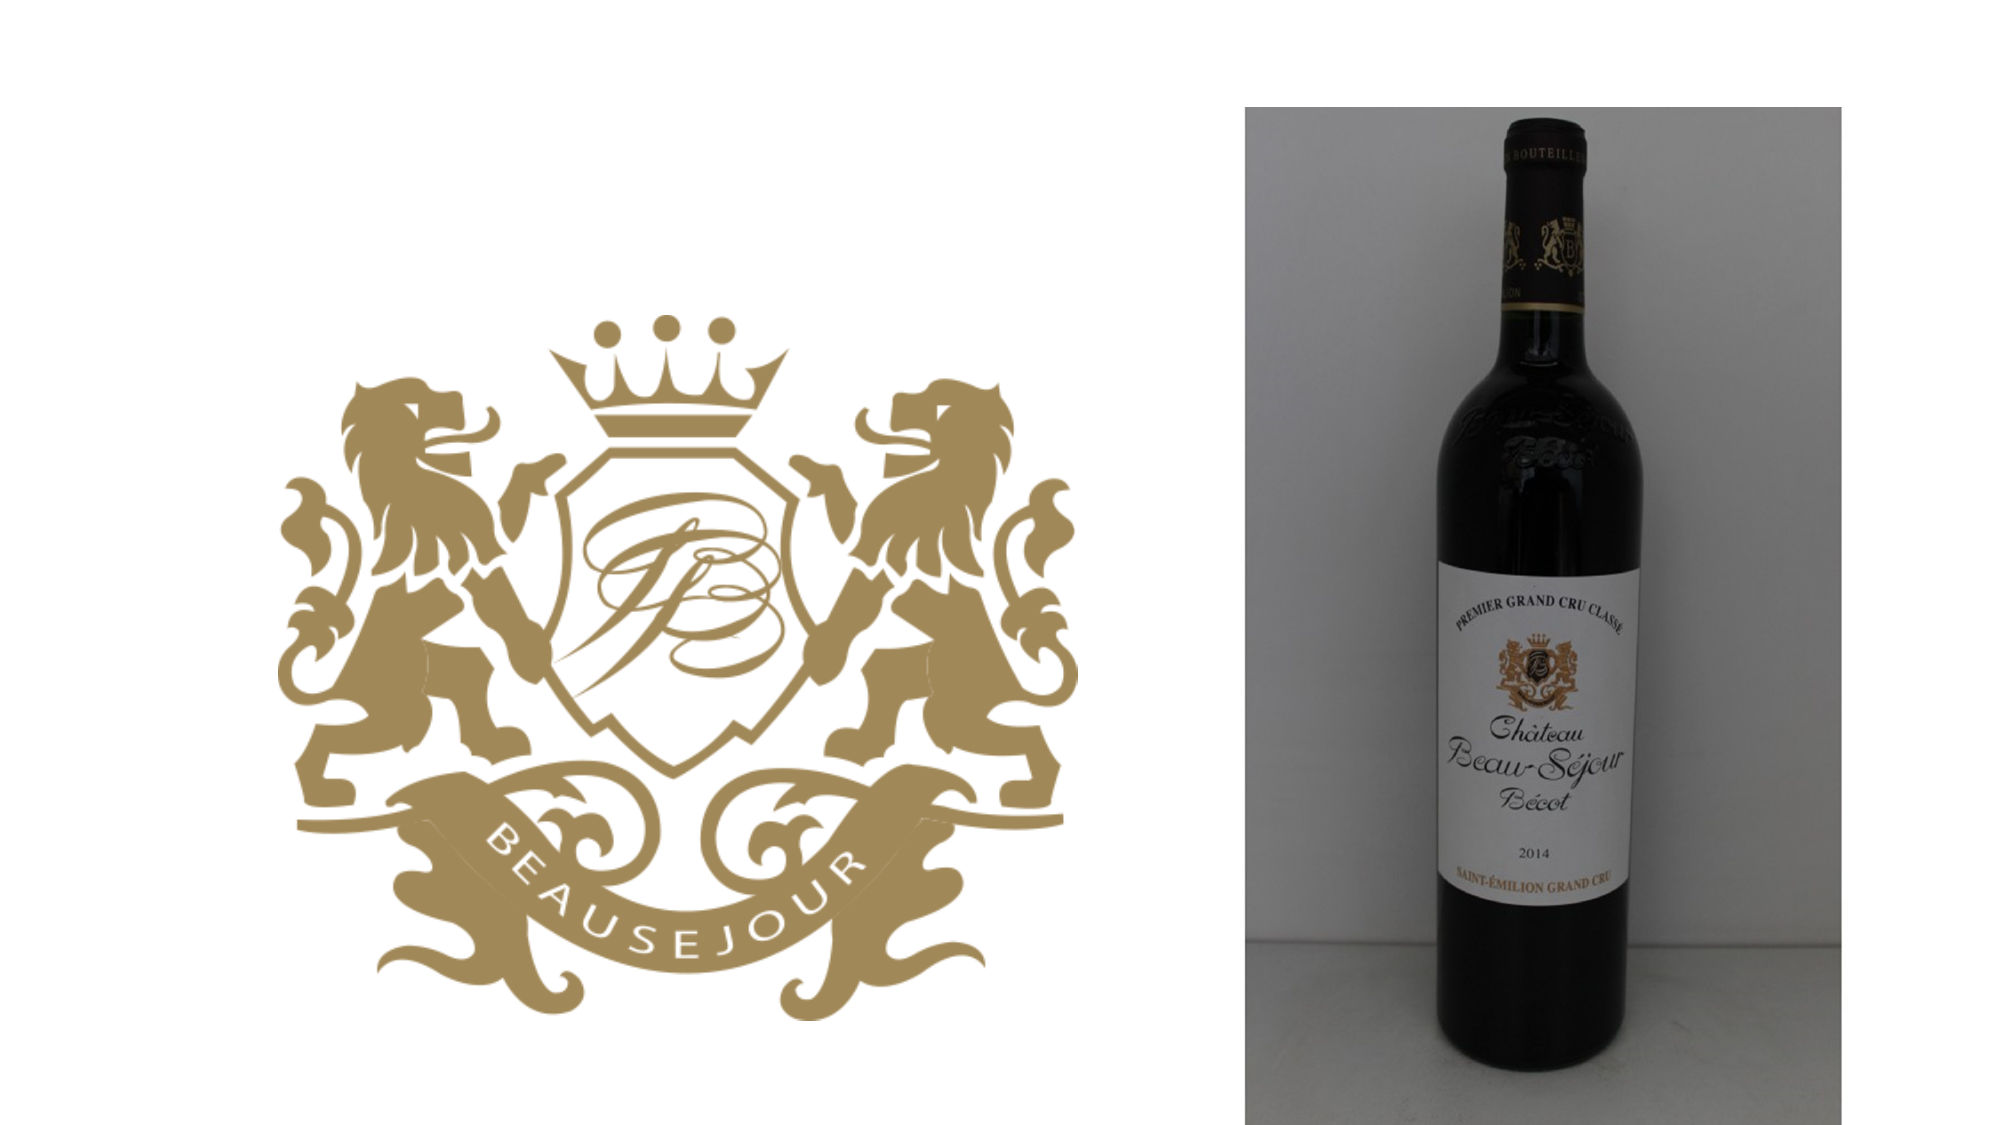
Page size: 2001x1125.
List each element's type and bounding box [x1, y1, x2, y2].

picture [278, 315, 1078, 1021]
picture [1096, 107, 1991, 1125]
